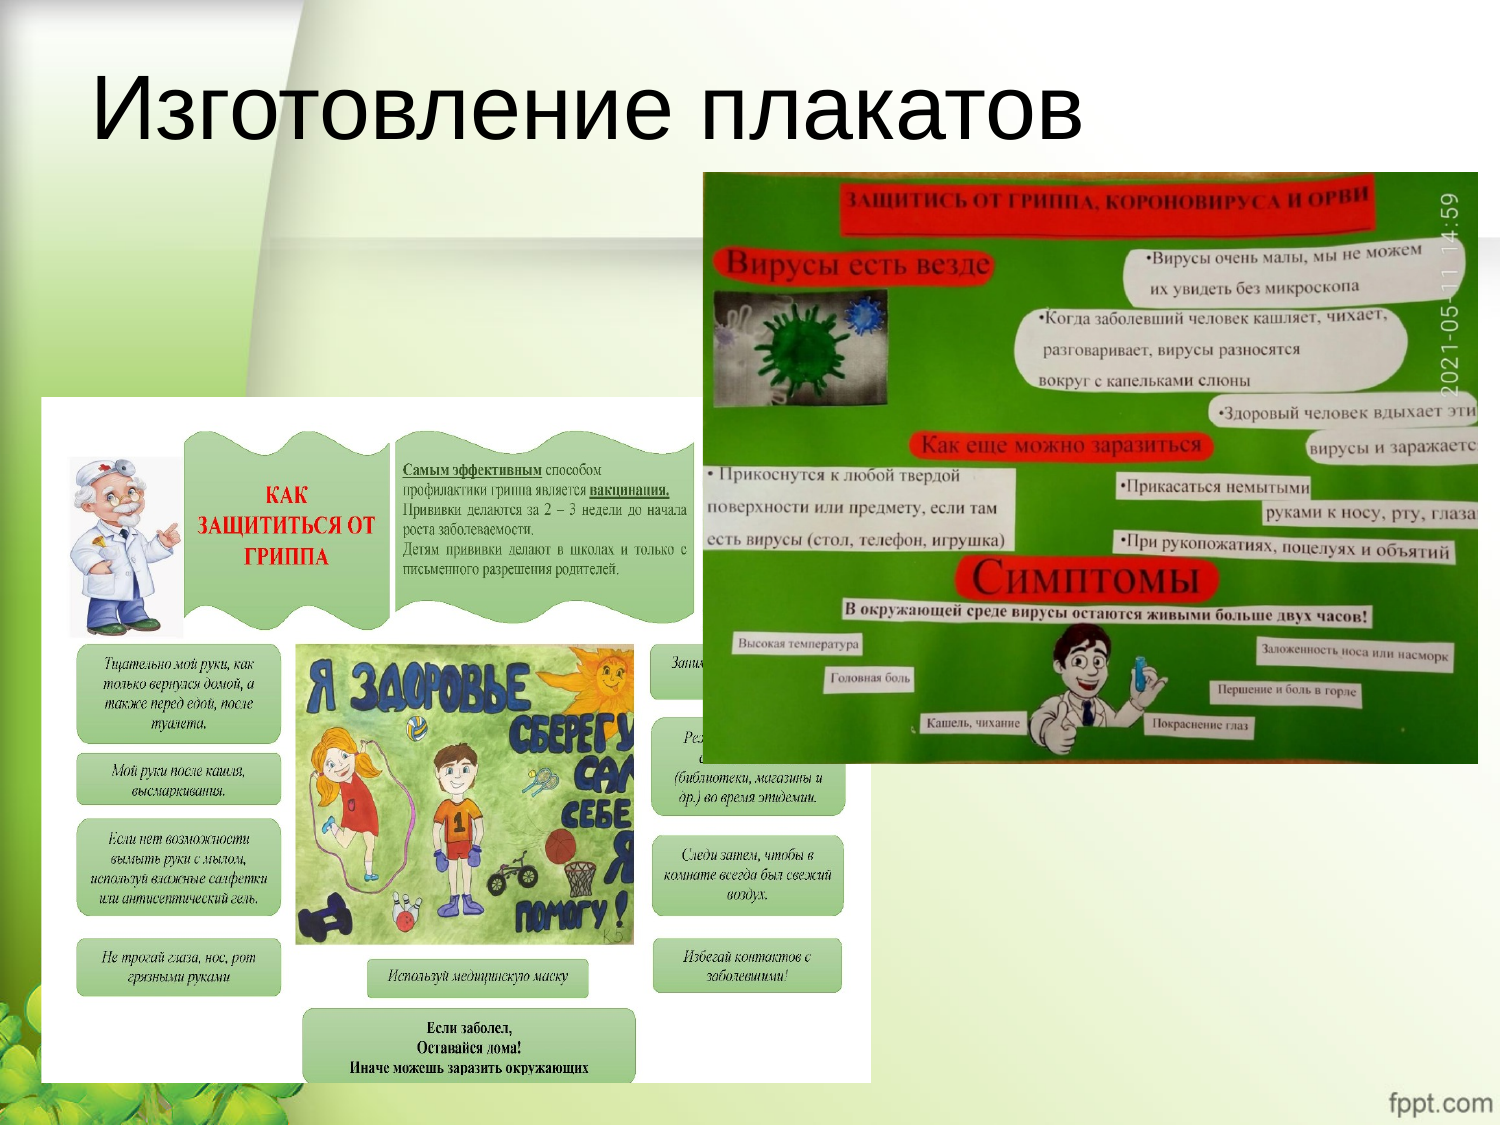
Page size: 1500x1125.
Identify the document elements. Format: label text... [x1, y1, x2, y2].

title Изготовление плакатов [74, 44, 1426, 162]
picture [0, 0, 1500, 1125]
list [794, 80, 1386, 856]
